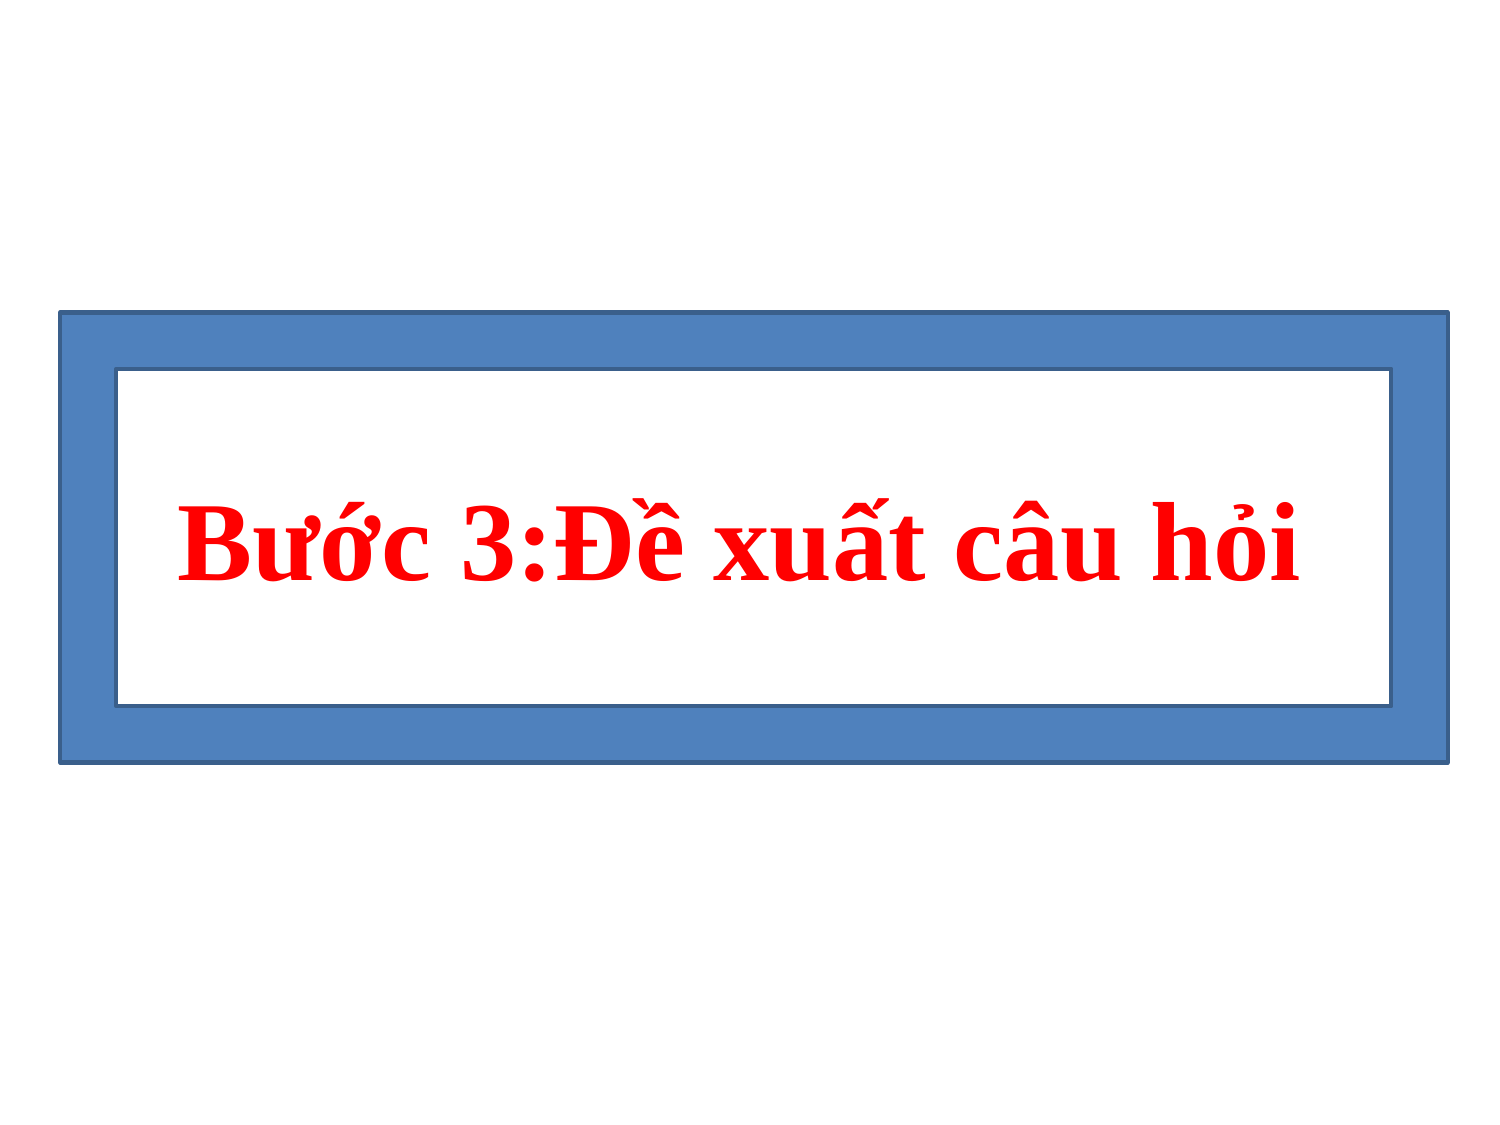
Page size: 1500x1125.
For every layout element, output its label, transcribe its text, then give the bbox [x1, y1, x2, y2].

text_box [58, 310, 1450, 765]
text_box Bước 3:Đề xuất câu hỏi [162, 460, 1363, 611]
